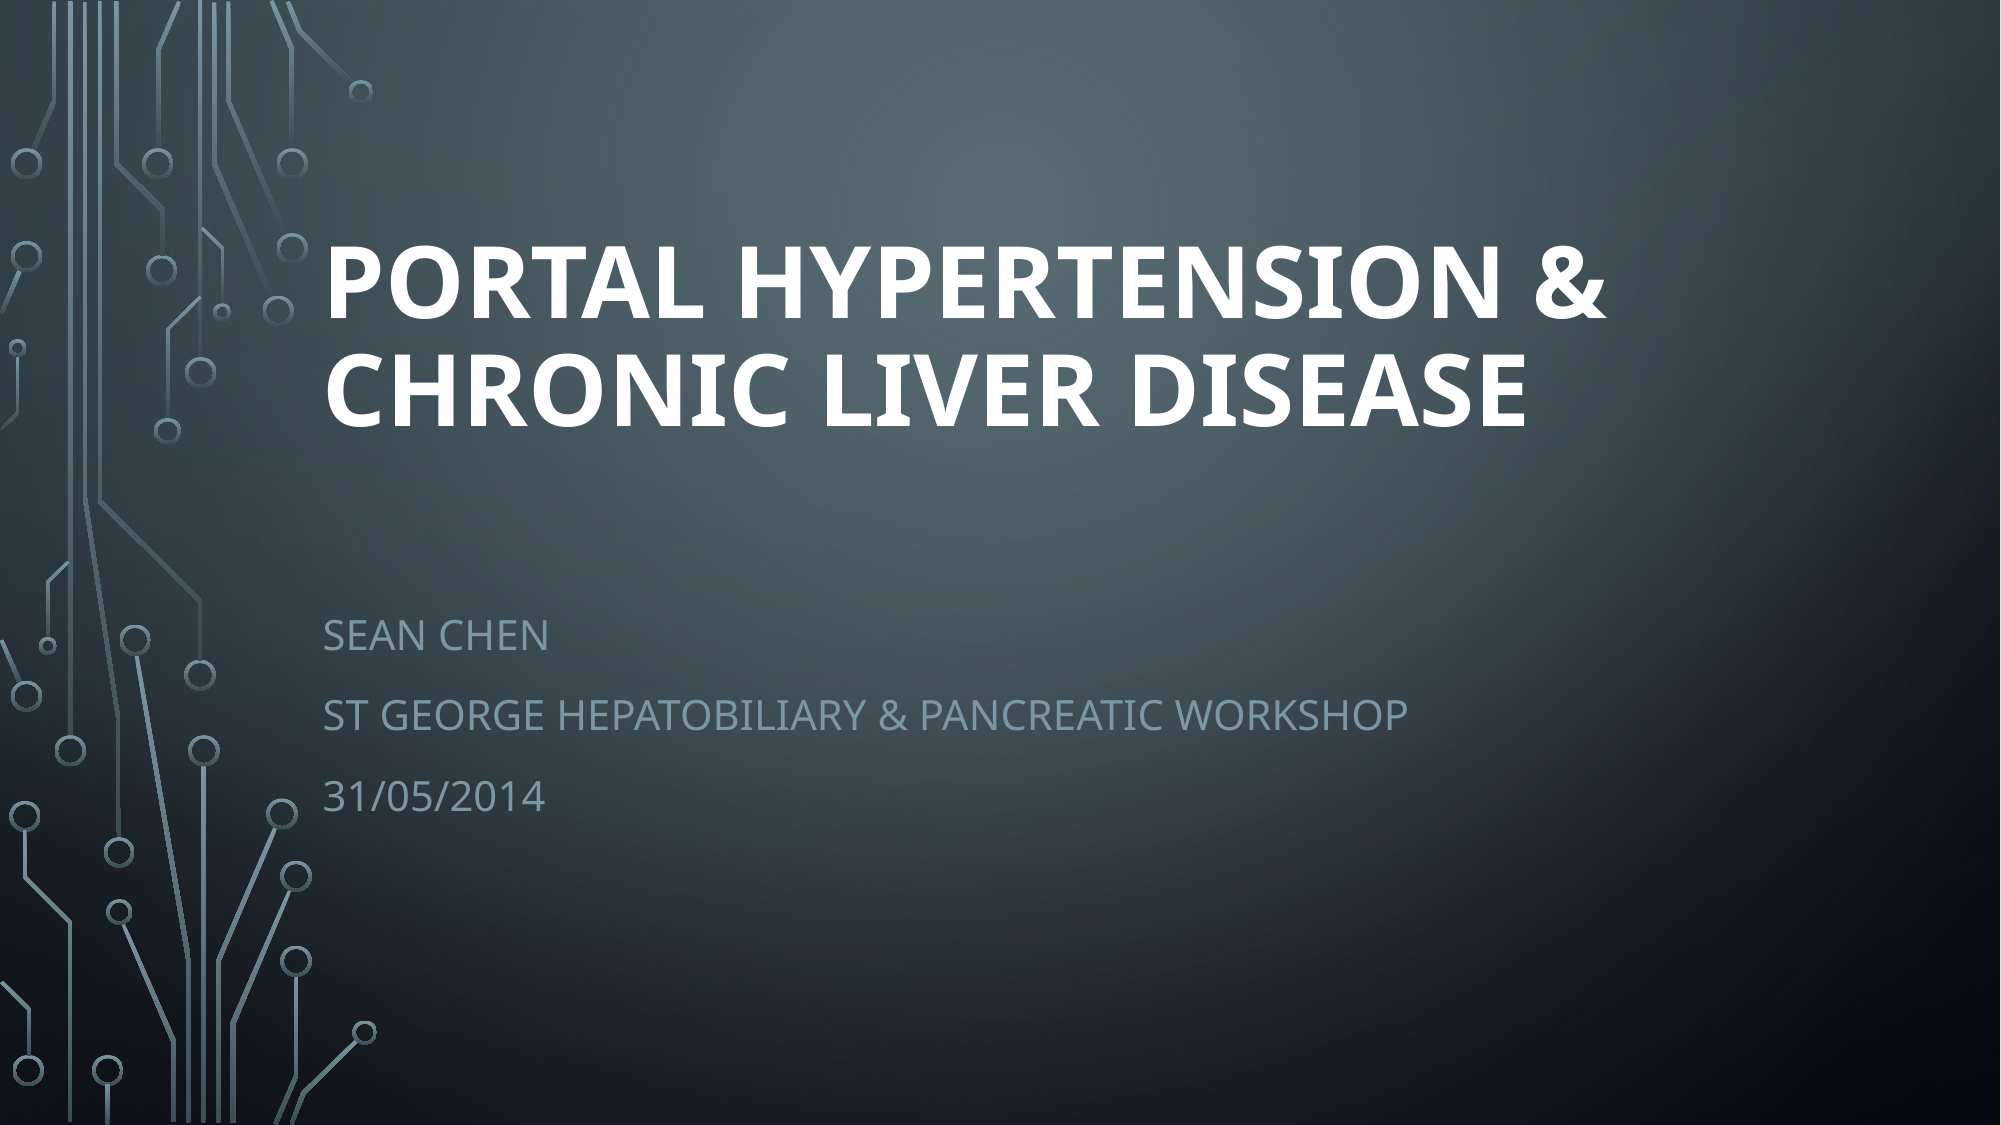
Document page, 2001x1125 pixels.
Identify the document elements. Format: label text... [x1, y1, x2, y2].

title Portal hypertension & chronic liver disease [307, 184, 1750, 576]
subtitle Sean CHEN St George Hepatobiliary & Pancreatic workshop 31/05/2014 [307, 590, 1750, 863]
